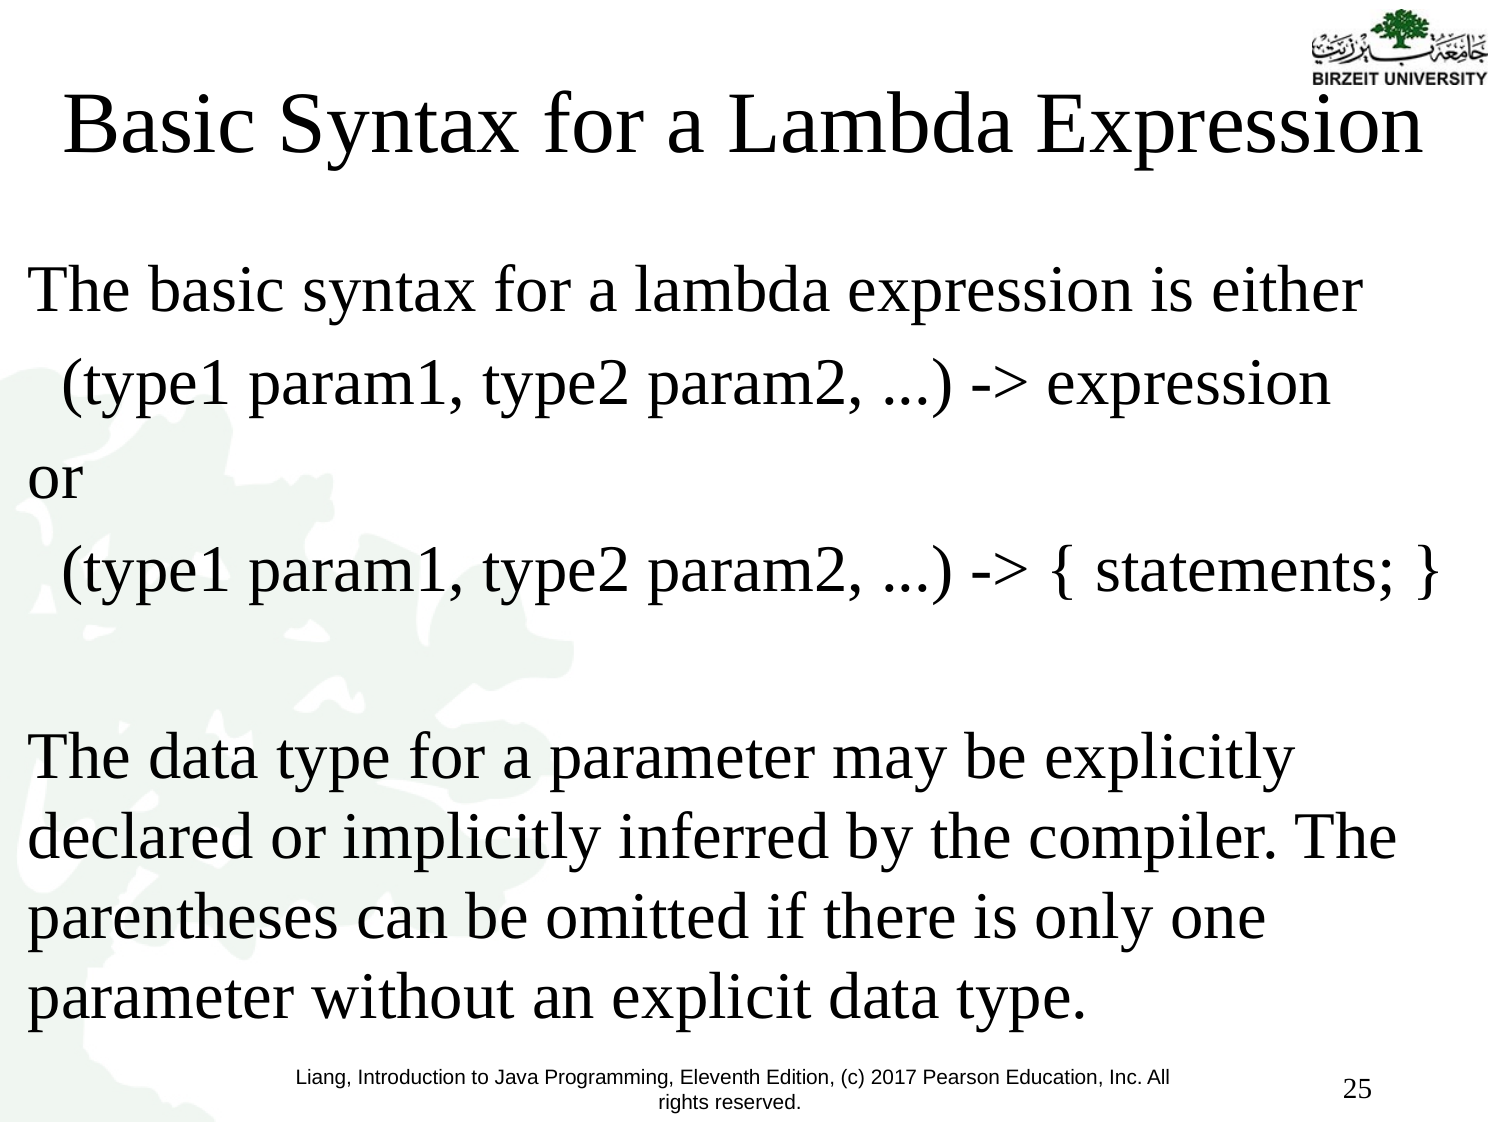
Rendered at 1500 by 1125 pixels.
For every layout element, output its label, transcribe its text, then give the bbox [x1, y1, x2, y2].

list The basic syntax for a lambda expression is either (type1 param1, type2 param2, ...) -> expression or (type1 param1, type2 param2, ...) -> { statements; } The data type for a parameter may be explicitly declared or implicitly inferred by the compiler. The parentheses can be omitted if there is only one parameter without an explicit data type. [12, 237, 1475, 1013]
picture [1312, 9, 1488, 85]
slide_number 25 [1074, 1049, 1388, 1125]
title Basic Syntax for a Lambda Expression [24, 62, 1463, 172]
